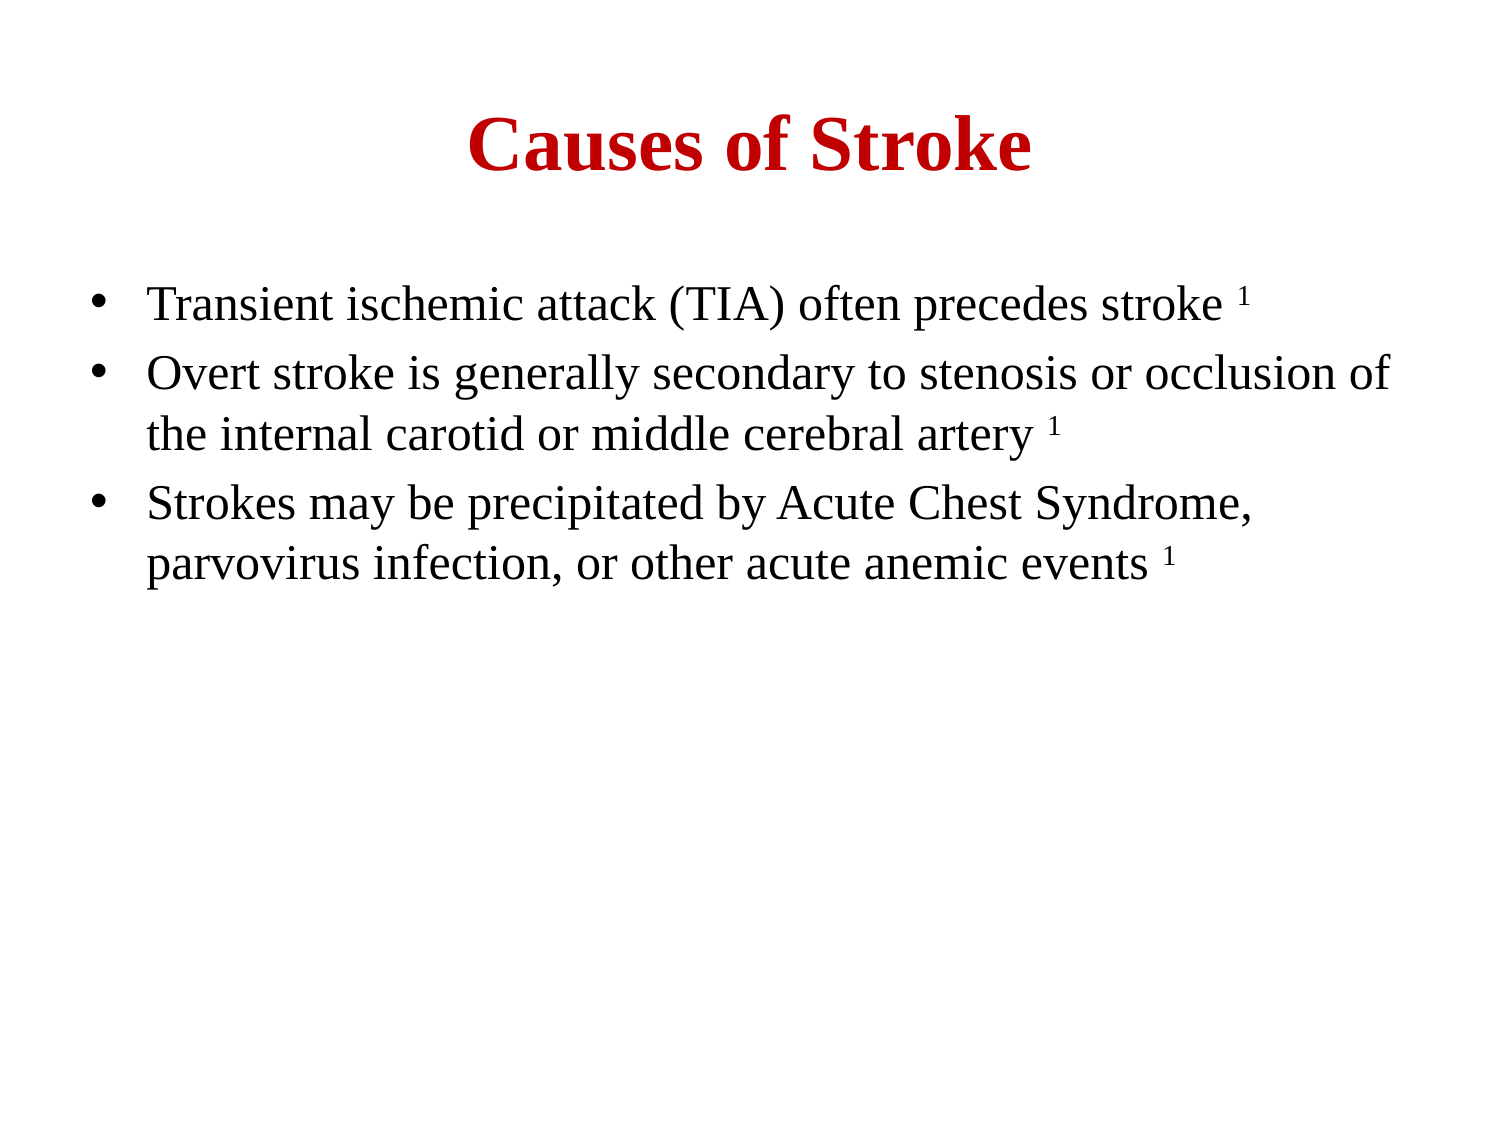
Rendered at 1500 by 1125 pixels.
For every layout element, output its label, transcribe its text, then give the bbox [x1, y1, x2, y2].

list Transient ischemic attack (TIA) often precedes stroke 1 Overt stroke is generally secondary to stenosis or occlusion of the internal carotid or middle cerebral artery 1 Strokes may be precipitated by Acute Chest Syndrome, parvovirus infection, or other acute anemic events 1 [75, 262, 1425, 1005]
title Causes of Stroke [75, 45, 1425, 233]
